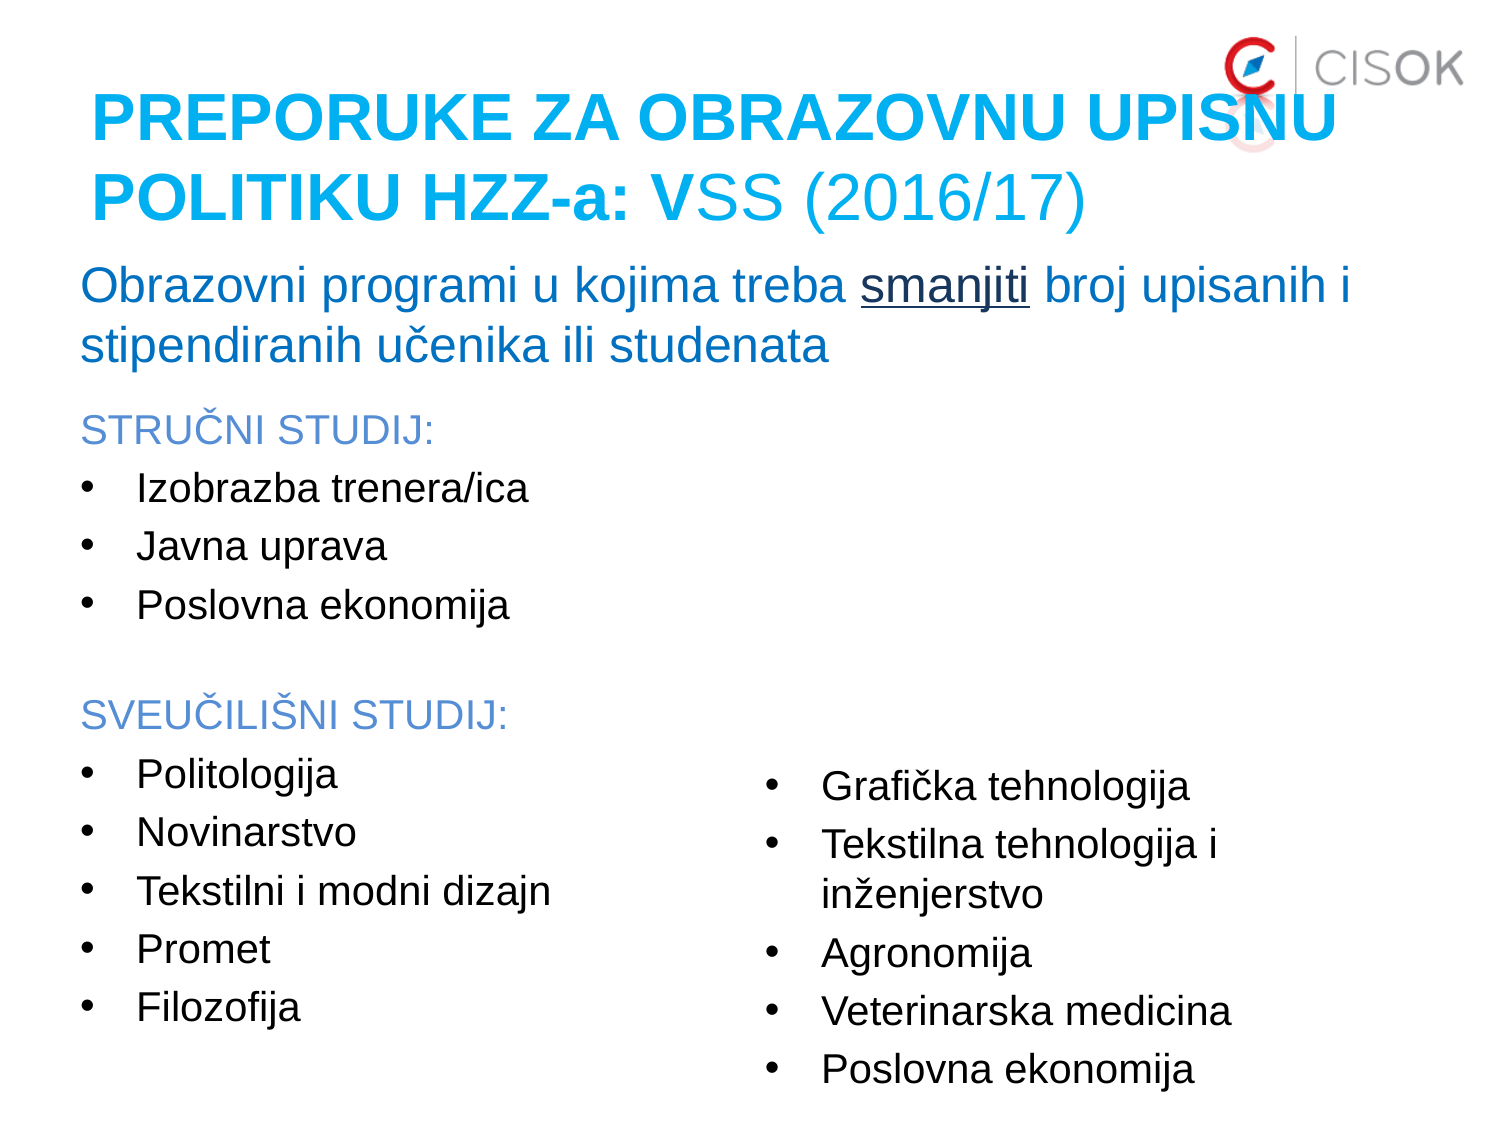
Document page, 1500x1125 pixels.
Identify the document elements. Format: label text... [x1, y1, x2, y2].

list STRUČNI STUDIJ: Izobrazba trenera/ica Javna uprava Poslovna ekonomija SVEUČILIŠNI STUDIJ: Politologija Novinarstvo Tekstilni i modni dizajn Promet Filozofija [64, 394, 728, 1109]
text_box Grafička tehnologija Tekstilna tehnologija i inženjerstvo Agronomija Veterinarska medicina Poslovna ekonomija [749, 751, 1413, 1075]
title Obrazovni programi u kojima treba smanjiti broj upisanih i stipendiranih učenika ili studenata [64, 242, 1390, 383]
picture [1198, 30, 1483, 161]
text_box PREPORUKE ZA OBRAZOVNU UPISNU POLITIKU HZZ-a: VSS (2016/17) [76, 66, 1424, 241]
